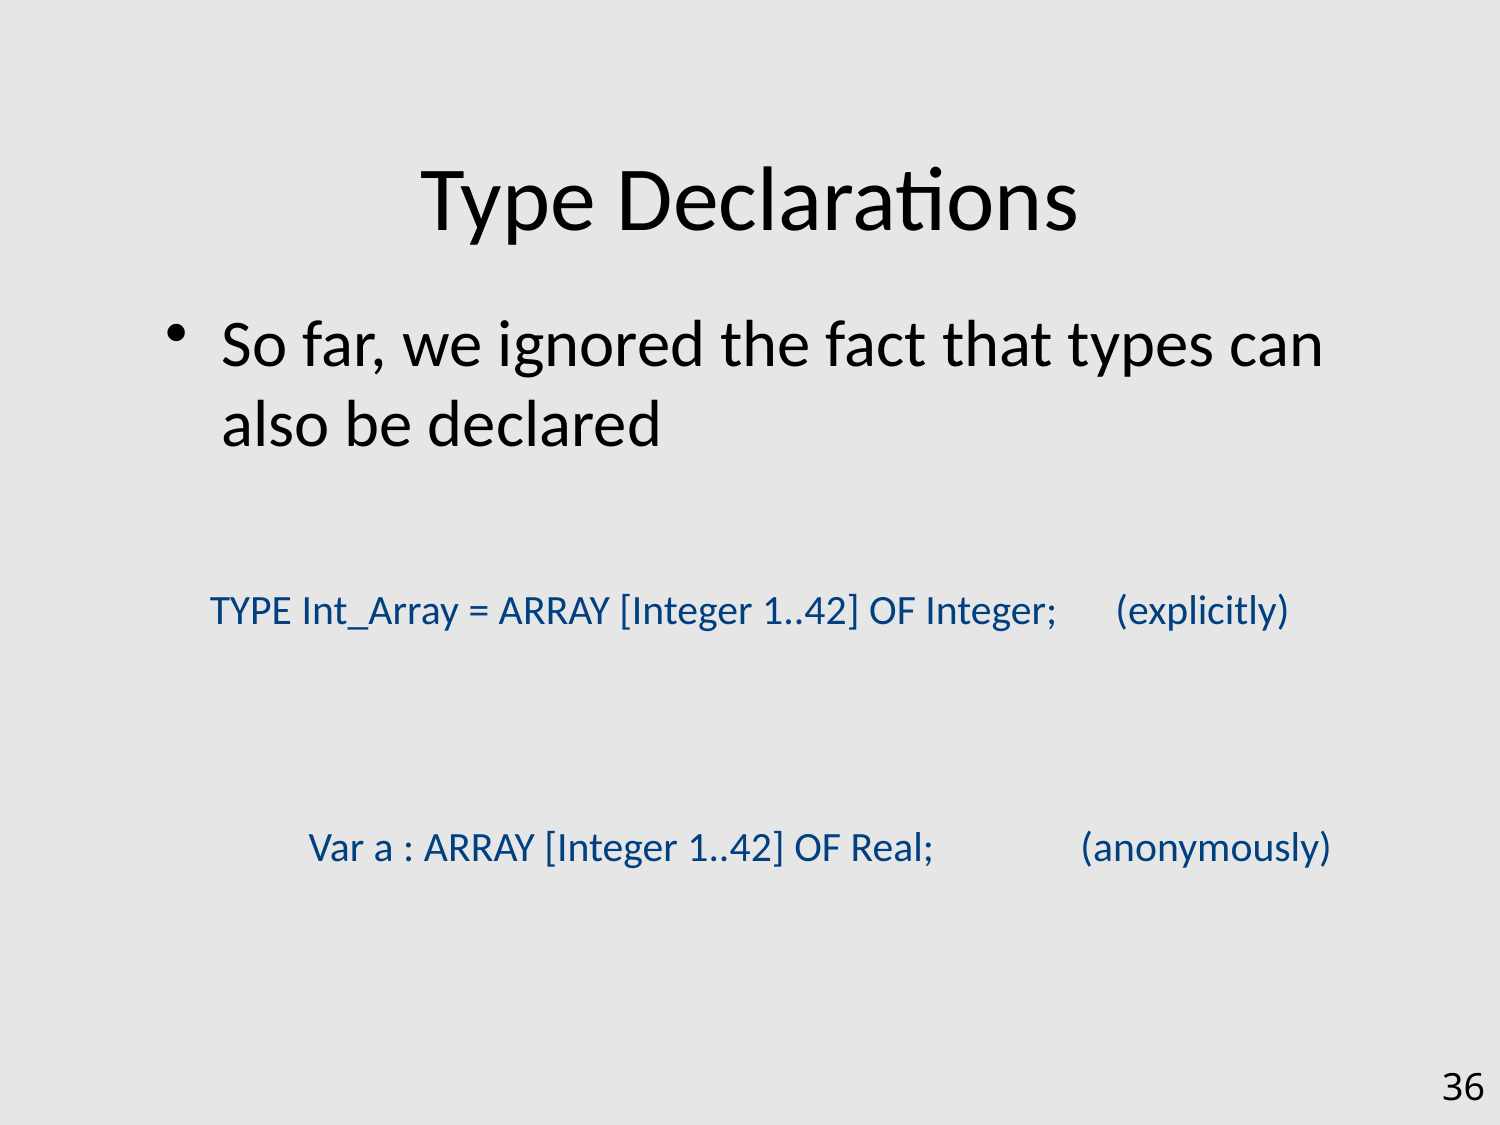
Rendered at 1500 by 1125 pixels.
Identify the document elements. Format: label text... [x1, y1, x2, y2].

text_box (explicitly) [1100, 575, 1305, 640]
text_box TYPE Int_Array = ARRAY [Integer 1..42] OF Integer; [194, 575, 1073, 640]
list So far, we ignored the fact that types can also be declared [150, 292, 1425, 525]
text_box (anonymously) [1065, 812, 1347, 878]
text_box Var a : ARRAY [Integer 1..42] OF Real; [293, 812, 950, 878]
title Type Declarations [112, 99, 1388, 288]
slide_number 36 [1187, 1055, 1500, 1102]
